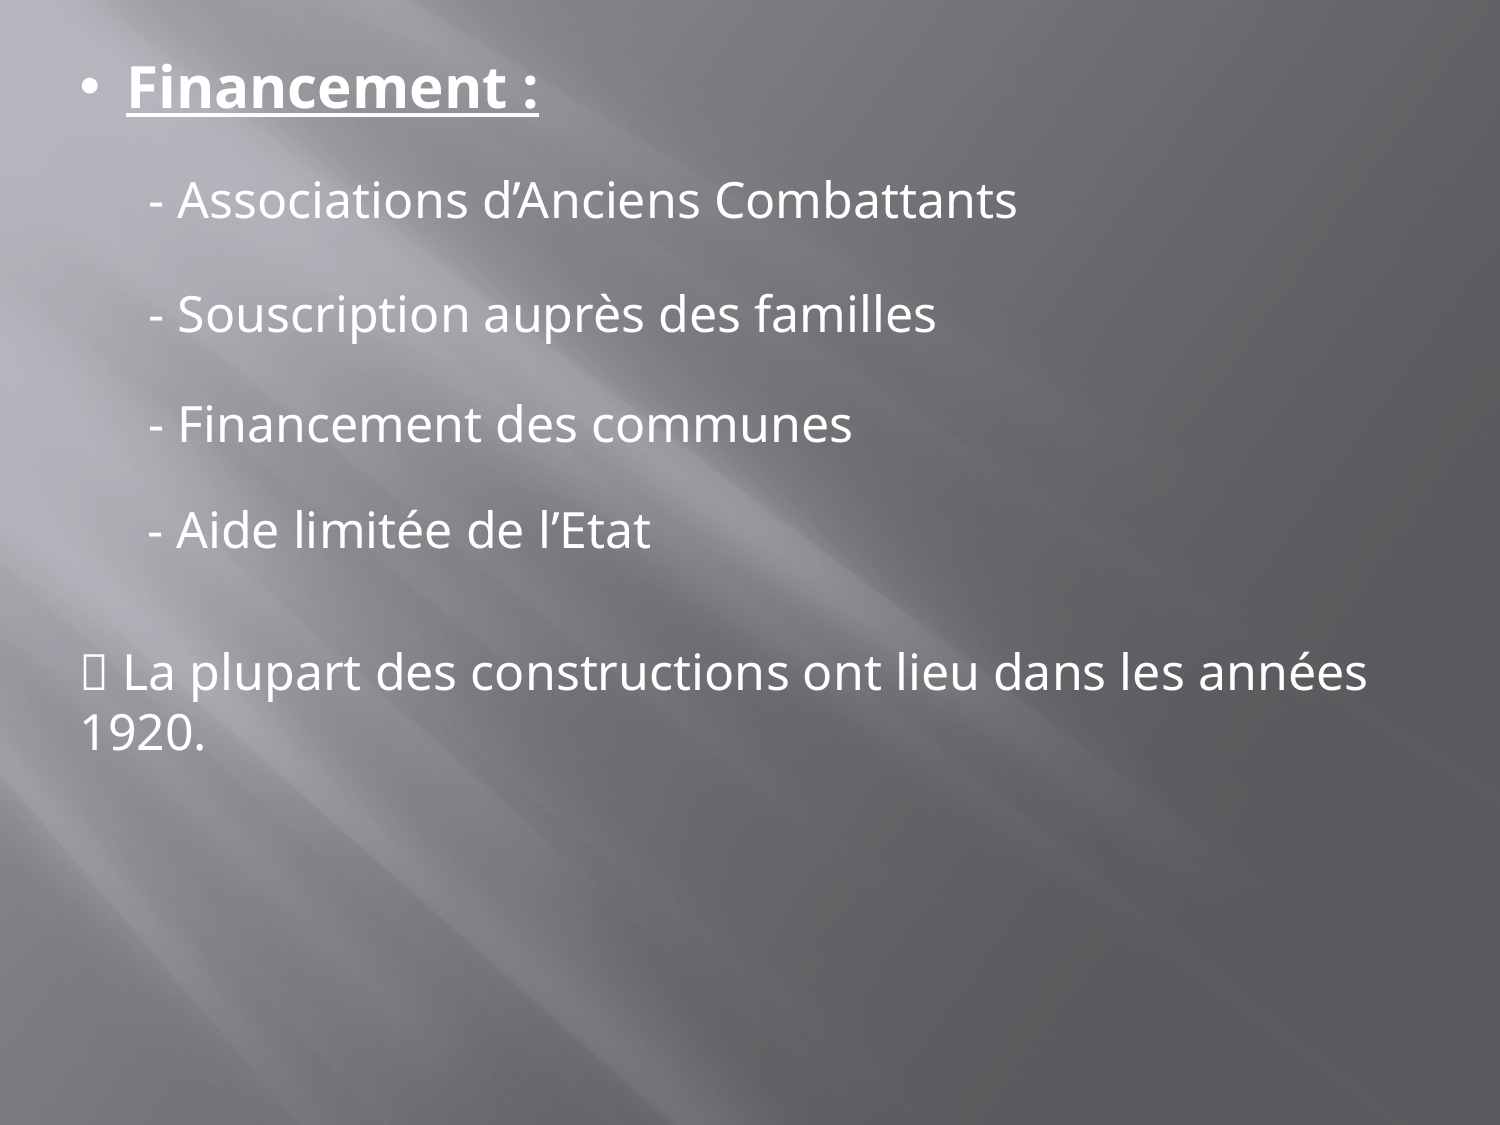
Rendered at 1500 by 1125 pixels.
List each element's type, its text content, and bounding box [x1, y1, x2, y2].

text_box  La plupart des constructions ont lieu dans les années 1920. [64, 633, 1424, 769]
text_box - Aide limitée de l’Etat [132, 491, 1422, 567]
text_box - Associations d’Anciens Combattants [133, 160, 1424, 236]
text_box Financement : [64, 42, 1400, 128]
text_box - Souscription auprès des familles [133, 275, 1424, 350]
text_box - Financement des communes [133, 385, 1424, 460]
